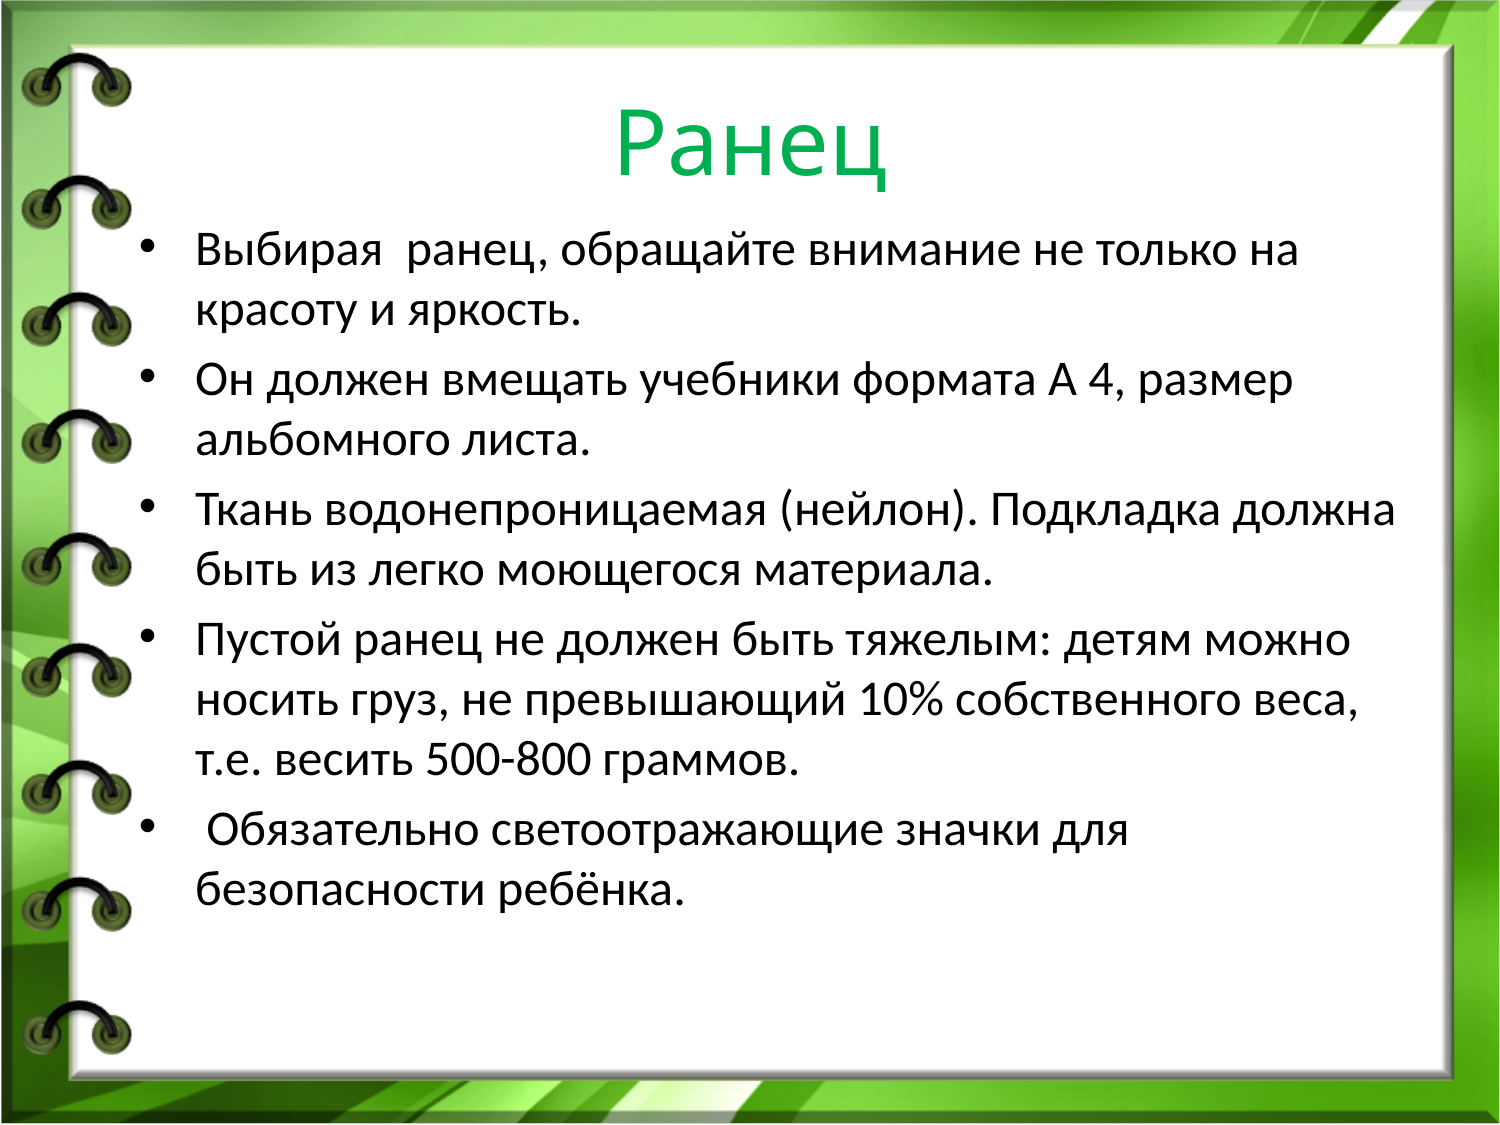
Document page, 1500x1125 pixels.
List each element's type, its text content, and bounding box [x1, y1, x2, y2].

list Выбирая ранец, обращайте внимание не только на красоту и яркость. Он должен вмещать учебники формата А 4, размер альбомного листа. Ткань водонепроницаемая (нейлон). Подкладка должна быть из легко моющегося материала. Пустой ранец не должен быть тяжелым: детям можно носить груз, не превышающий 10% собственного веса, т.е. весить 500-800 граммов. Обязательно светоотражающие значки для безопасности ребёнка. [123, 207, 1426, 1006]
picture [0, 0, 1500, 1125]
title Ранец [74, 44, 1426, 233]
